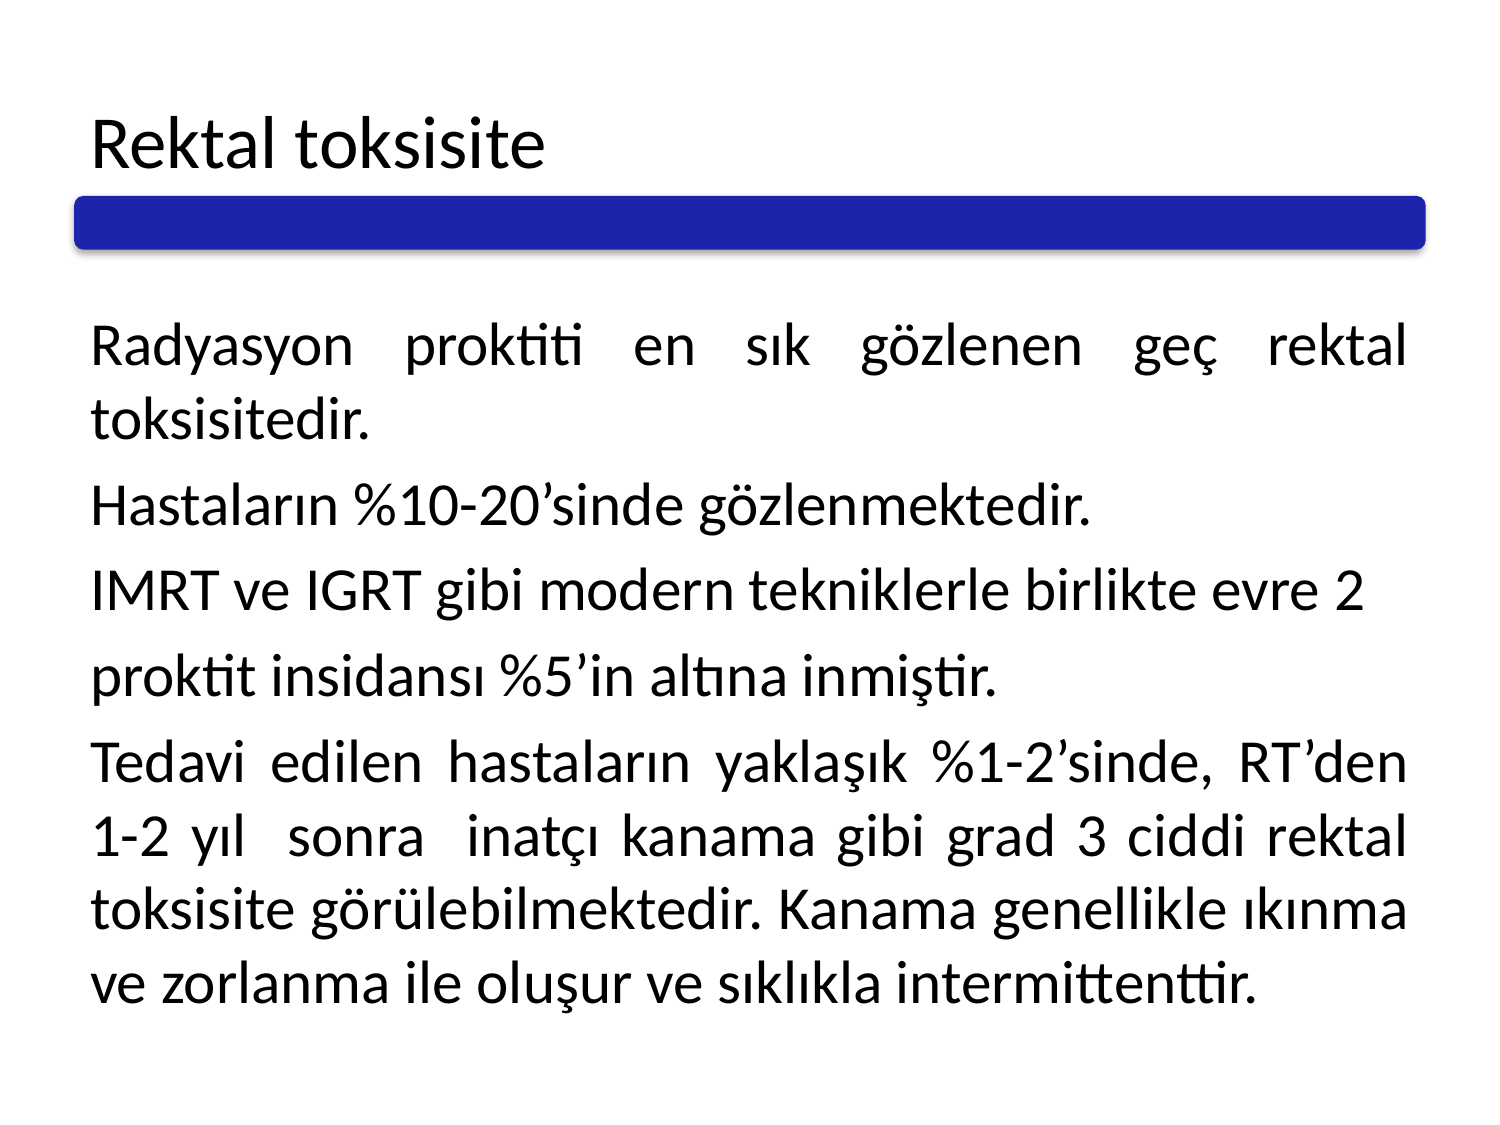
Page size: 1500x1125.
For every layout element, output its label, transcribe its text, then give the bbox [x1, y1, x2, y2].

text_box [74, 195, 1426, 250]
title Rektal toksisite [75, 45, 1425, 199]
list Radyasyon proktiti en sık gözlenen geç rektal toksisitedir. Hastaların %10-20’sinde gözlenmektedir. IMRT ve IGRT gibi modern tekniklerle birlikte evre 2 proktit insidansı %5’in altına inmiştir. Tedavi edilen hastaların yaklaşık %1-2’sinde, RT’den 1-2 yıl sonra inatçı kanama gibi grad 3 ciddi rektal toksisite görülebilmektedir. Kanama genellikle ıkınma ve zorlanma ile oluşur ve sıklıkla intermittenttir. [75, 296, 1425, 1040]
